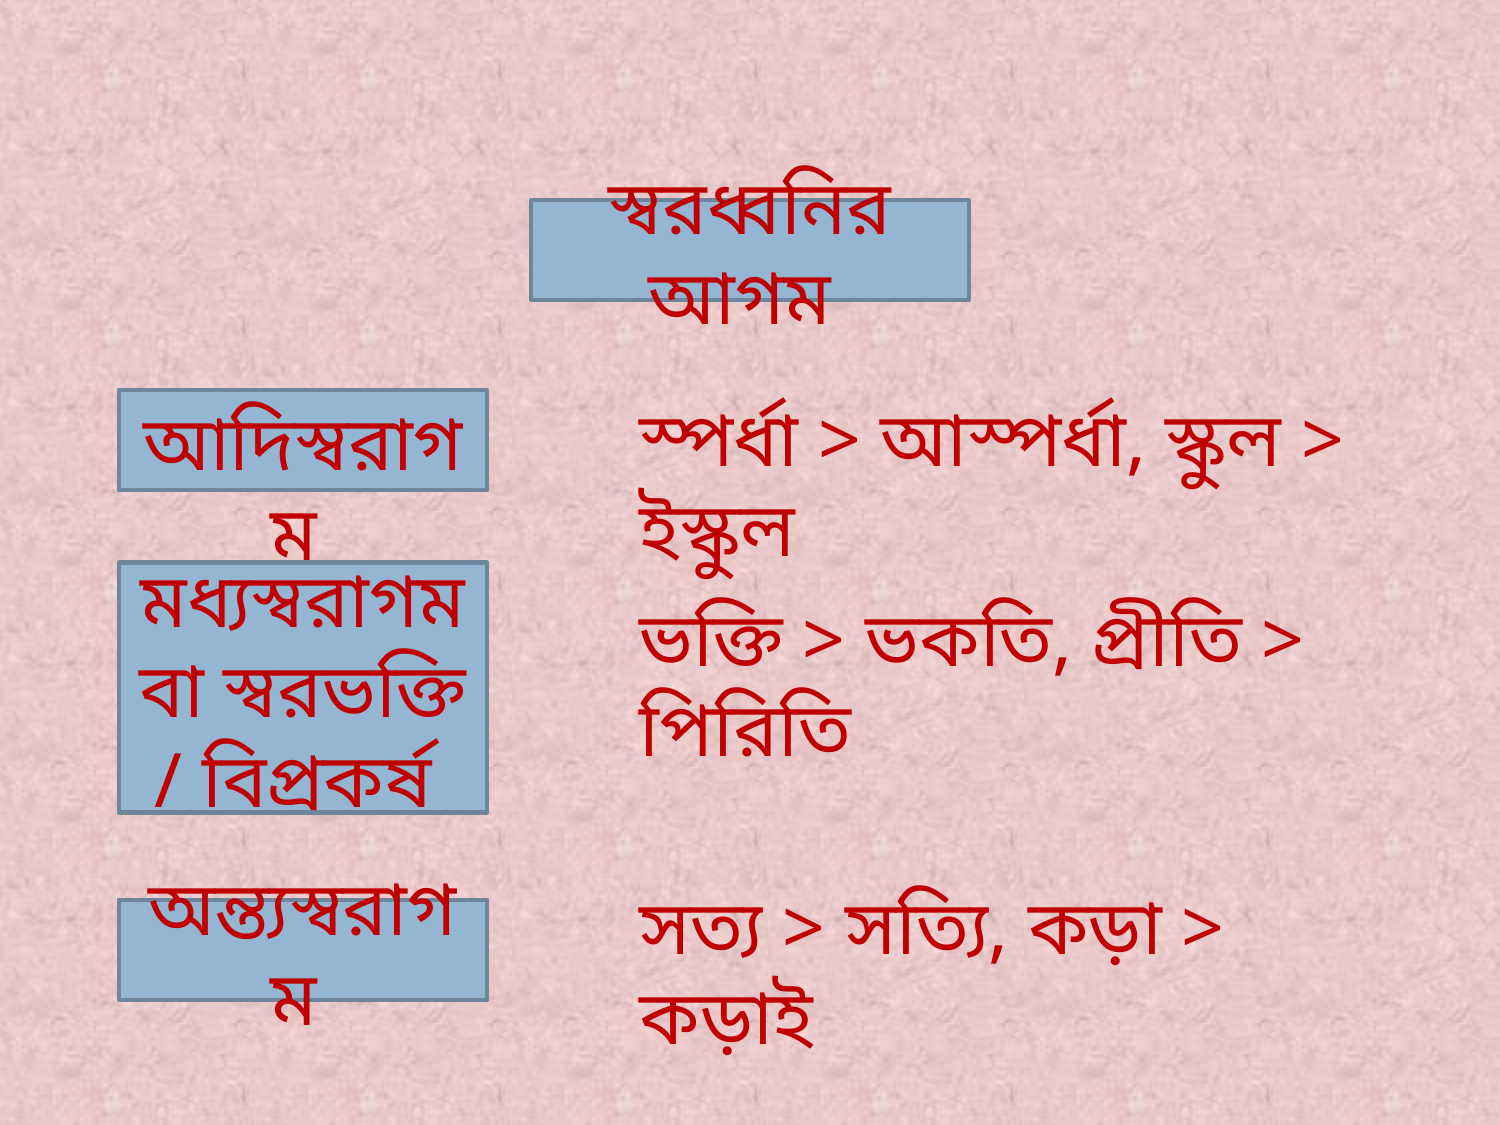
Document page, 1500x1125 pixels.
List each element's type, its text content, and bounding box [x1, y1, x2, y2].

text_box আদিস্বরাগম [117, 388, 489, 492]
text_box অন্ত্যস্বরাগম [117, 898, 489, 1002]
text_box স্পর্ধা > আস্পর্ধা, স্কুল > ইস্কুল [624, 383, 1382, 579]
text_box স্বরধ্বনির আগম [529, 198, 971, 302]
text_box ভক্তি > ভকতি, প্রীতি > পিরিতি [624, 583, 1425, 779]
text_box সত্য > সত্যি, কড়া > কড়াই [624, 871, 1382, 1067]
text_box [0, 0, 1500, 1125]
text_box মধ্যস্বরাগম বা স্বরভক্তি / বিপ্রকর্ষ [117, 560, 489, 815]
